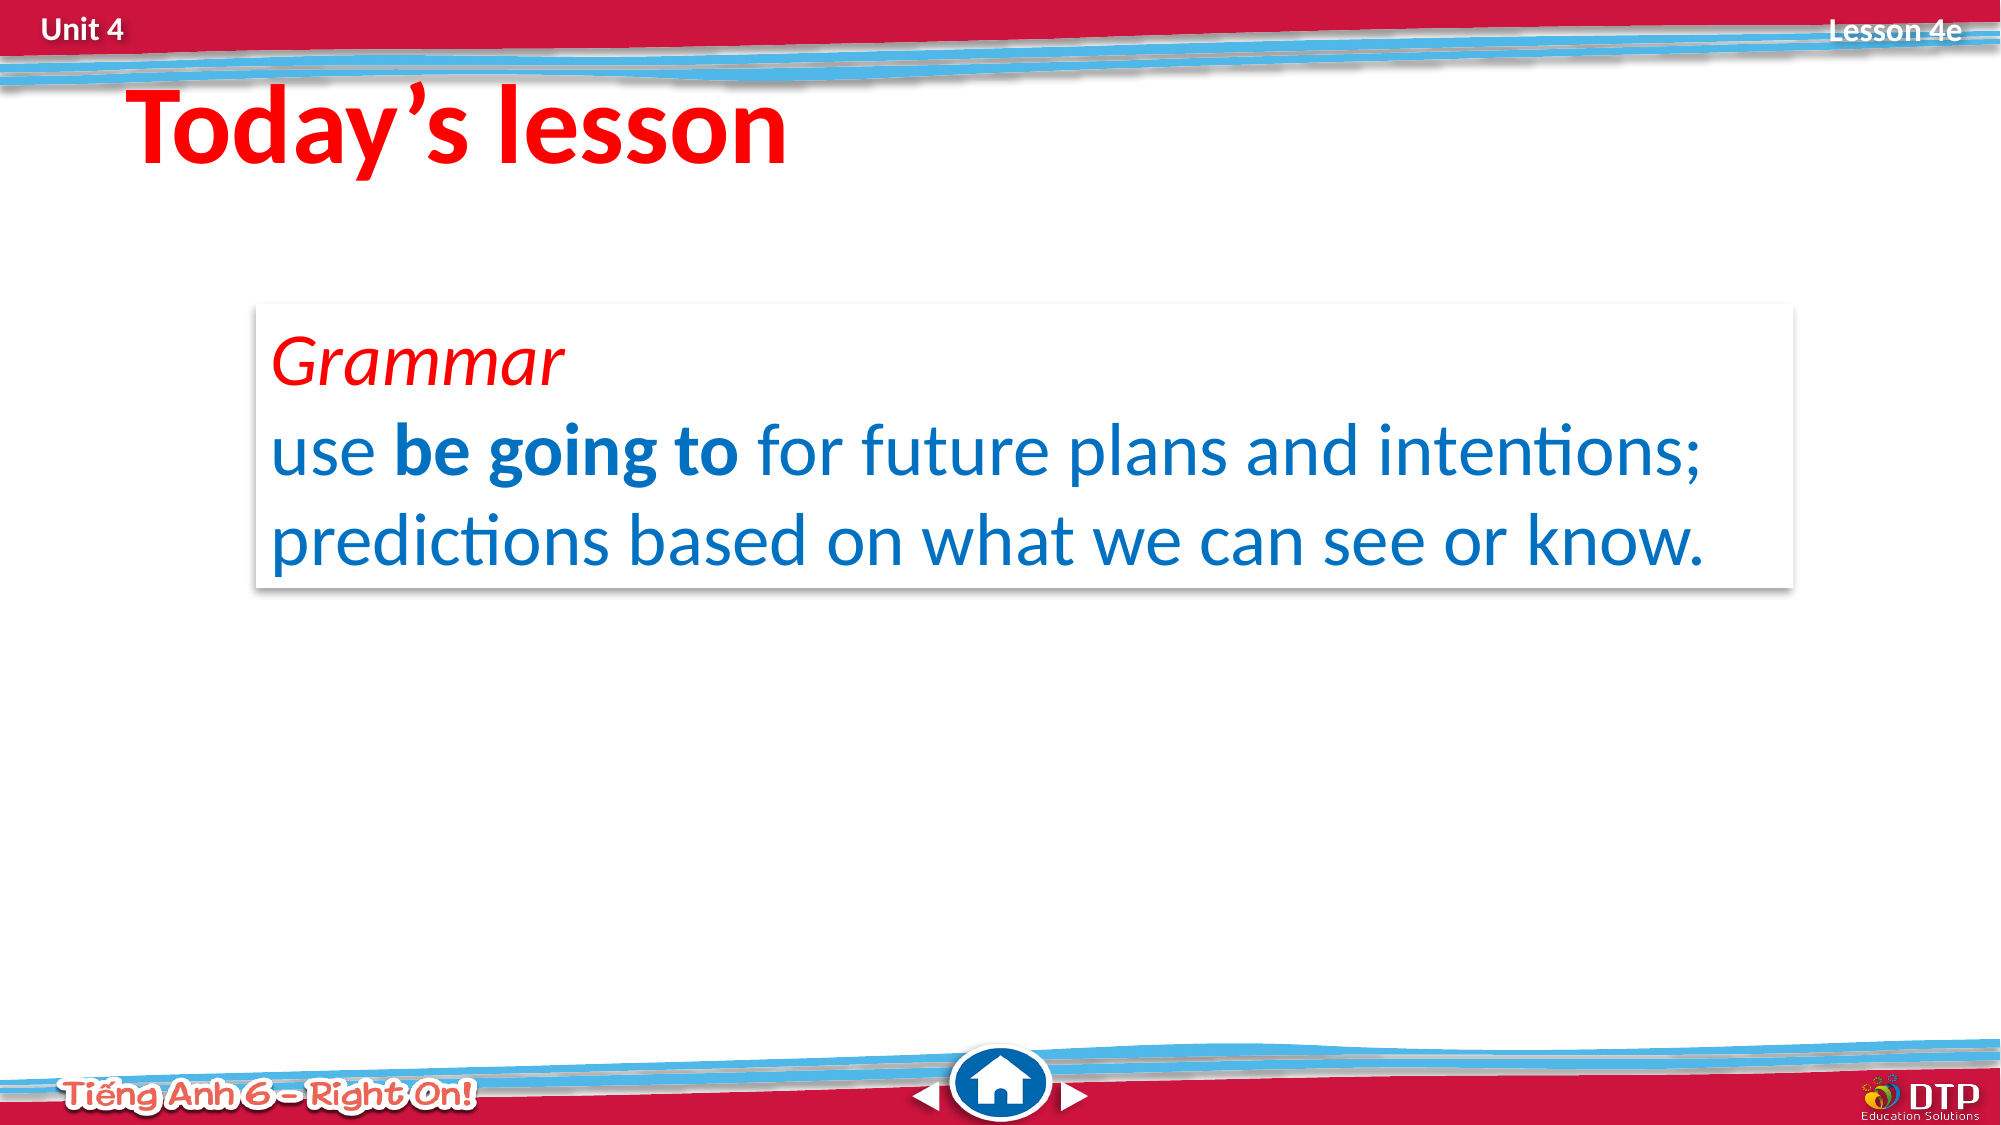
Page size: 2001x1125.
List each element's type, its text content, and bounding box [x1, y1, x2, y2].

text_box Today’s lesson [110, 43, 807, 194]
text_box Grammar use be going to for future plans and intentions; predictions based on what we can see or know. [255, 303, 1794, 589]
picture [0, 0, 2000, 1125]
